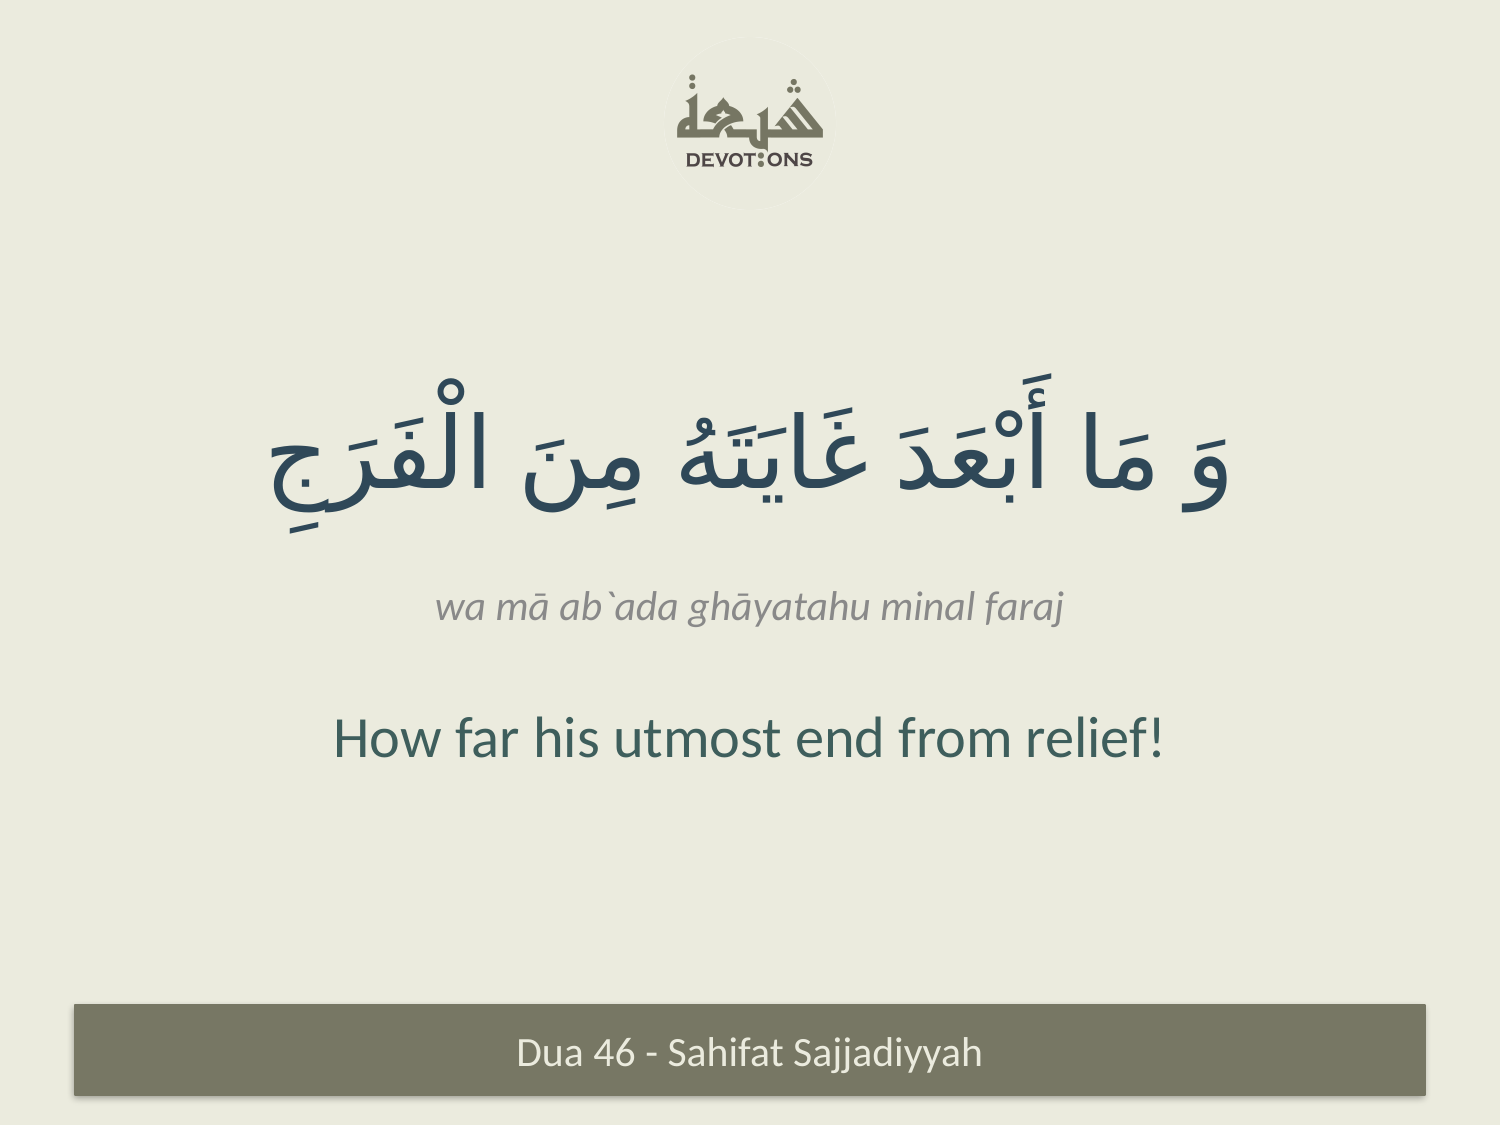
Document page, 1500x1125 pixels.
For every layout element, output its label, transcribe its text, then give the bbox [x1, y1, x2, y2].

picture [656, 29, 844, 218]
text_box وَ مَا أَبْعَدَ غَايَتَهُ مِنَ الْفَرَجِ wa mā ab`ada ghāyatahu minal faraj How far his utmost end from relief! [74, 381, 1425, 776]
text_box [74, 1004, 1426, 1096]
text_box Dua 46 - Sahifat Sajjadiyyah [501, 1017, 999, 1083]
